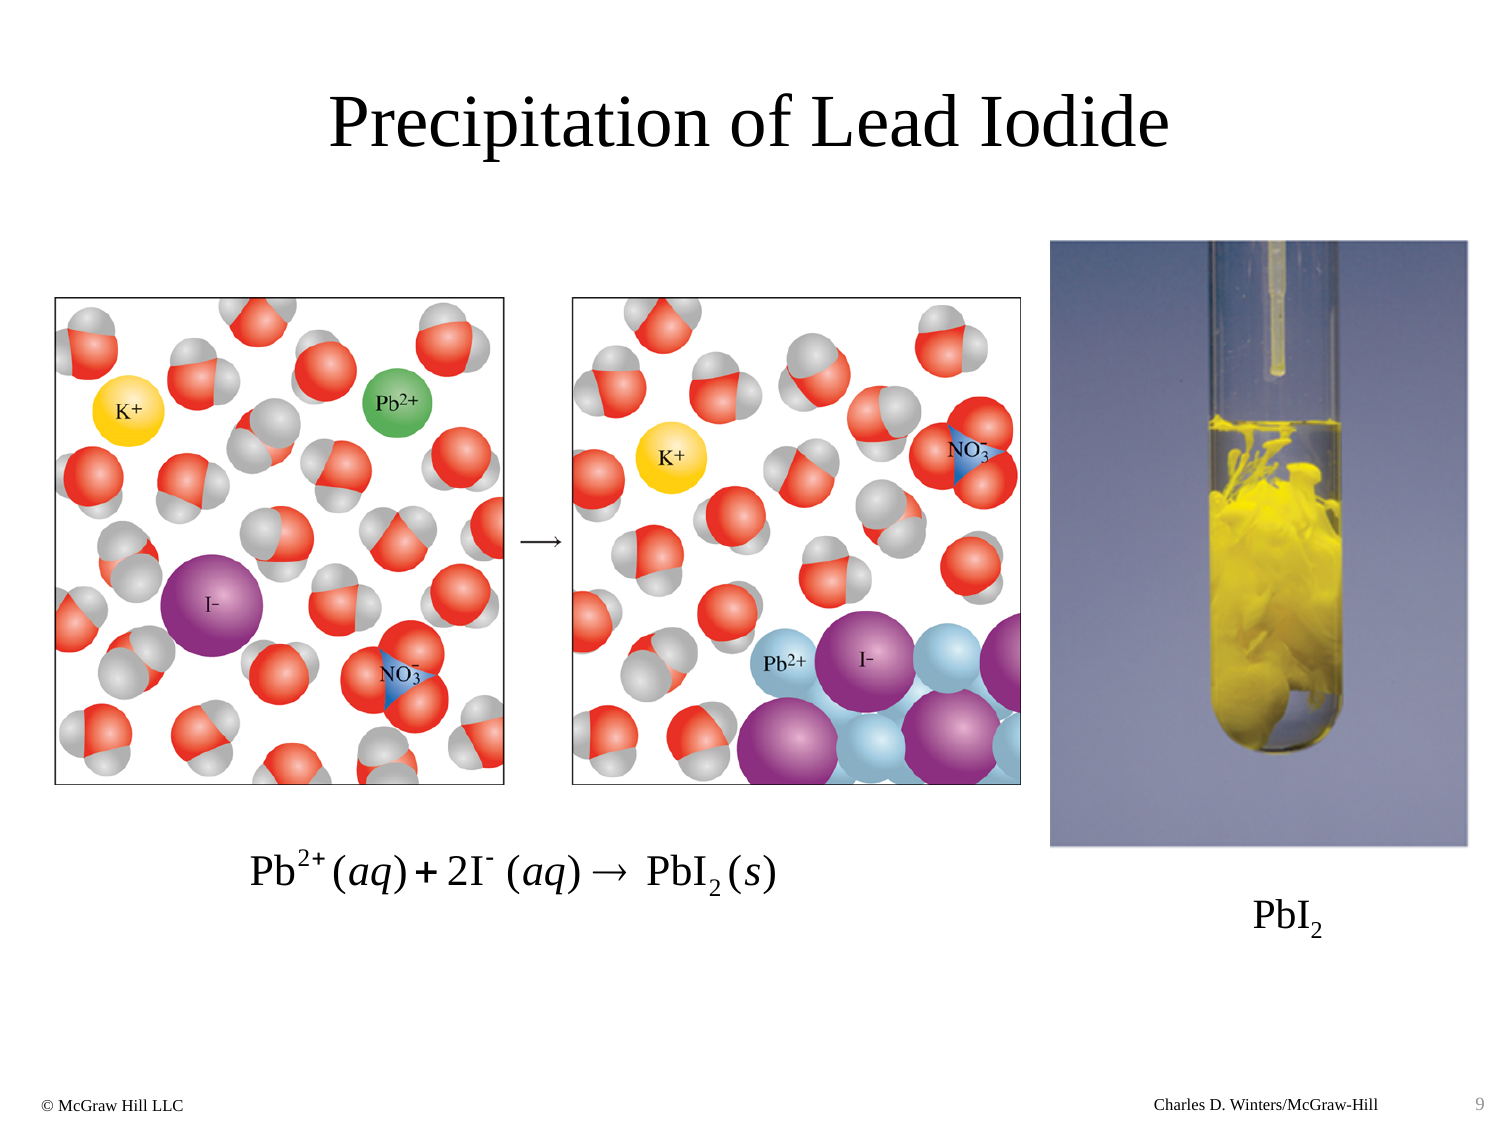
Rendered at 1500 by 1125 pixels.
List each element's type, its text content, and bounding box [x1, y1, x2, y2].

picture [51, 297, 1021, 785]
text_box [242, 838, 787, 908]
list Charles D. Winters/McGraw-Hill [375, 1086, 1394, 1125]
list PbI2 [1237, 879, 1369, 955]
title Precipitation of Lead Iodide [73, 27, 1427, 205]
picture [1049, 240, 1475, 850]
slide_number 9 [1427, 1087, 1500, 1120]
